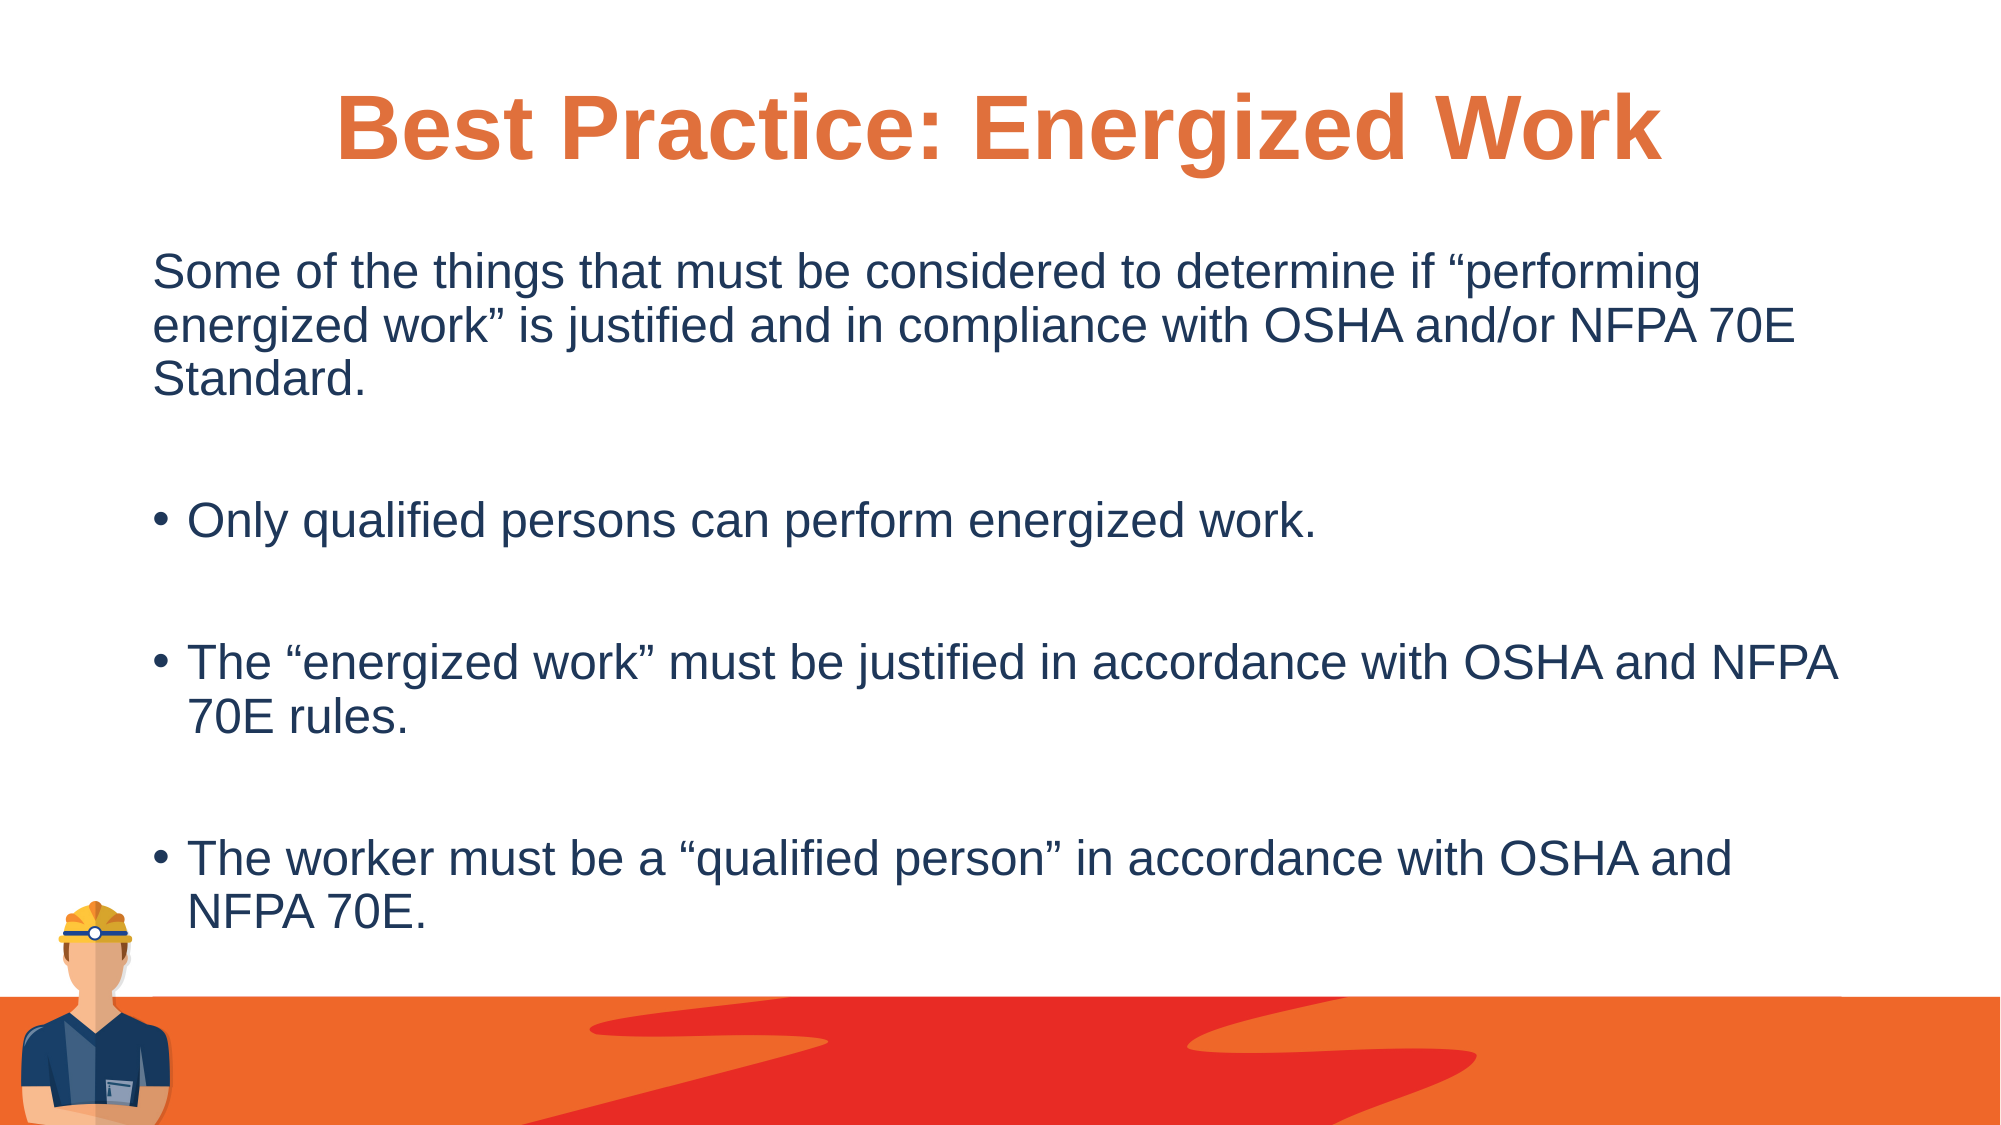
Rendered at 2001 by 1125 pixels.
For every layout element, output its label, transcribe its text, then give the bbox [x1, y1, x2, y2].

title Best Practice: Energized Work [137, 21, 1863, 238]
list Some of the things that must be considered to determine if “performing energized work” is justified and in compliance with OSHA and/or NFPA 70E Standard. Only qualified persons can perform energized work. The “energized work” must be justified in accordance with OSHA and NFPA 70E rules. The worker must be a “qualified person” in accordance with OSHA and NFPA 70E. [137, 238, 1863, 953]
picture [0, 0, 2001, 1125]
